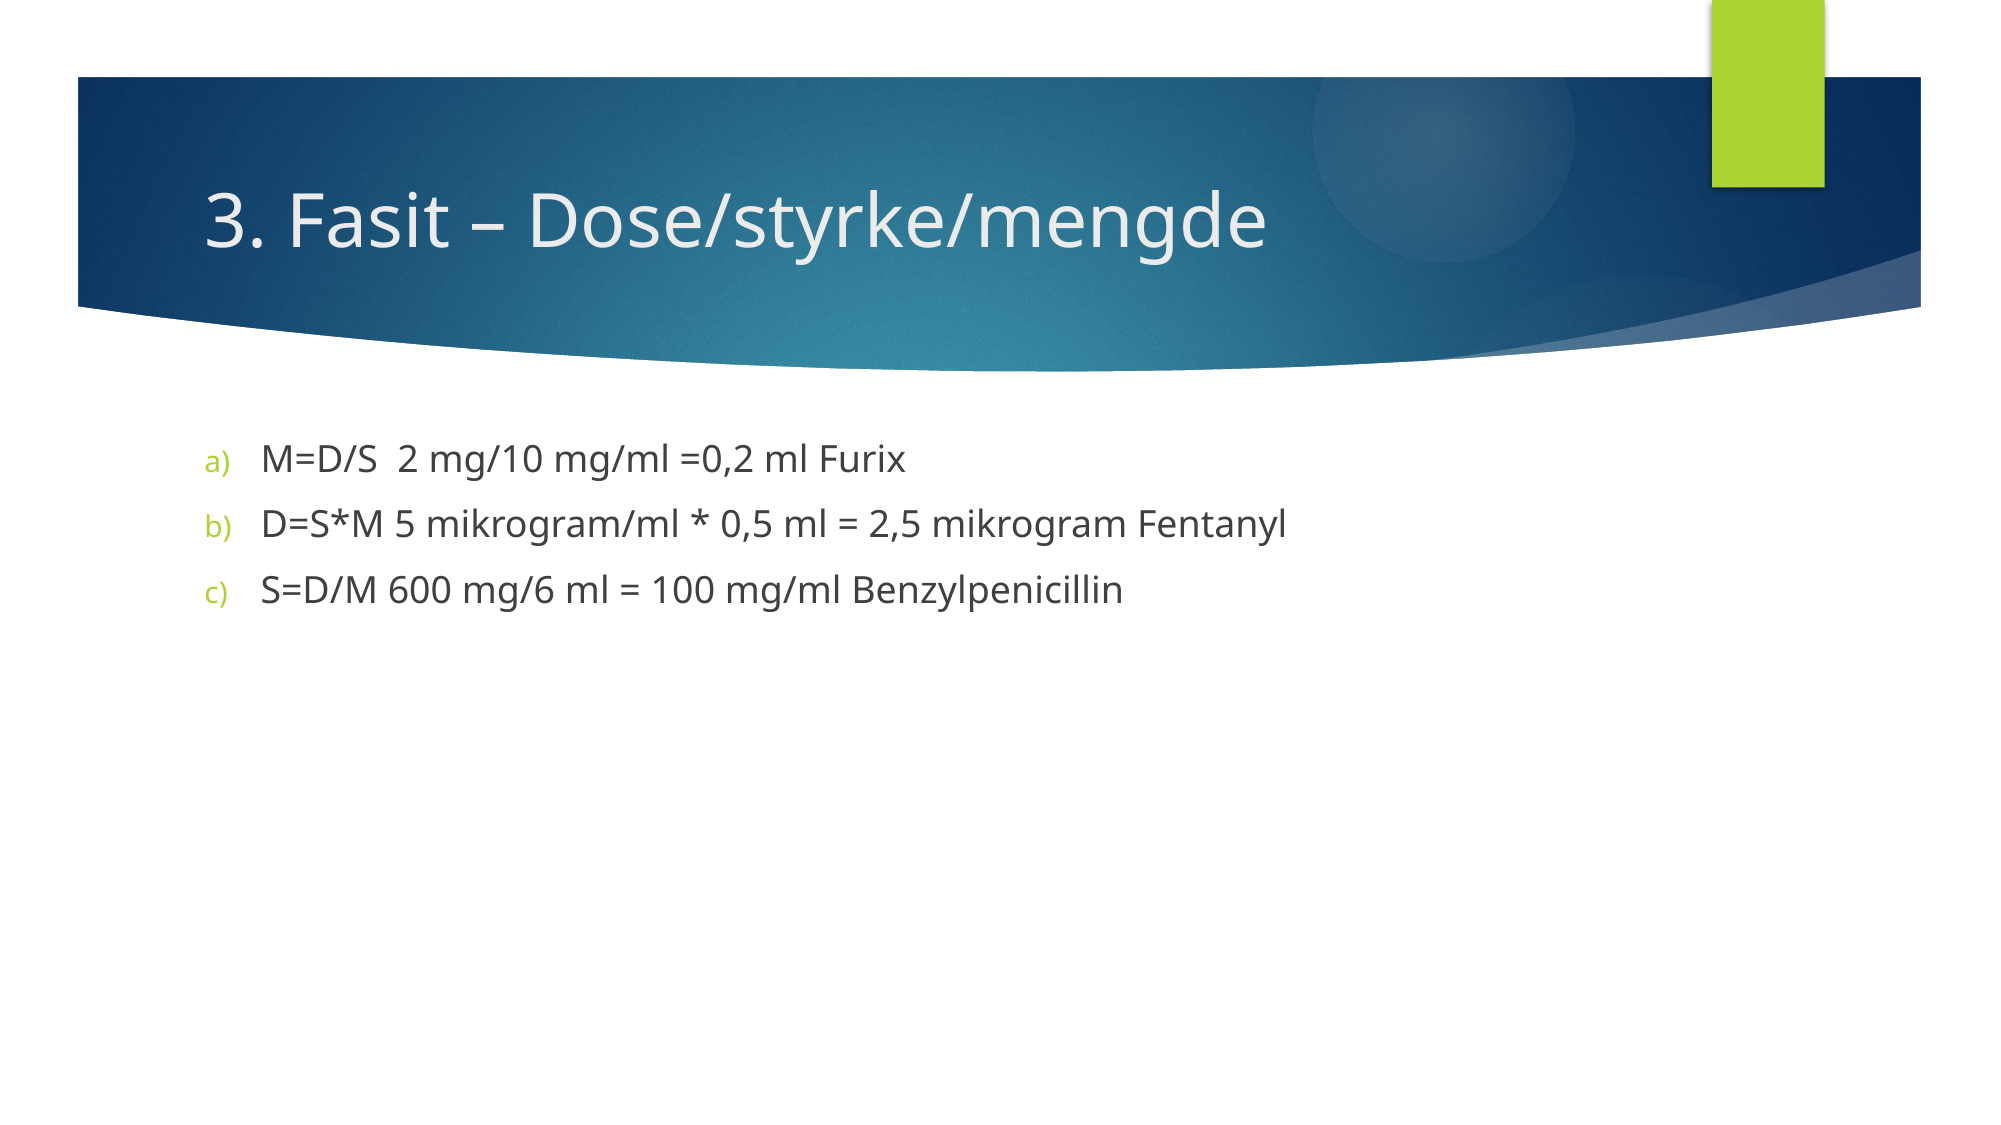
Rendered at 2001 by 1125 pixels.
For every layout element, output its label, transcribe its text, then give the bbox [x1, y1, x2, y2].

list M=D/S 2 mg/10 mg/ml =0,2 ml Furix D=S*M 5 mikrogram/ml * 0,5 ml = 2,5 mikrogram Fentanyl S=D/M 600 mg/6 ml = 100 mg/ml Benzylpenicillin [189, 427, 1627, 988]
title 3. Fasit – Dose/styrke/mengde [189, 159, 1627, 276]
